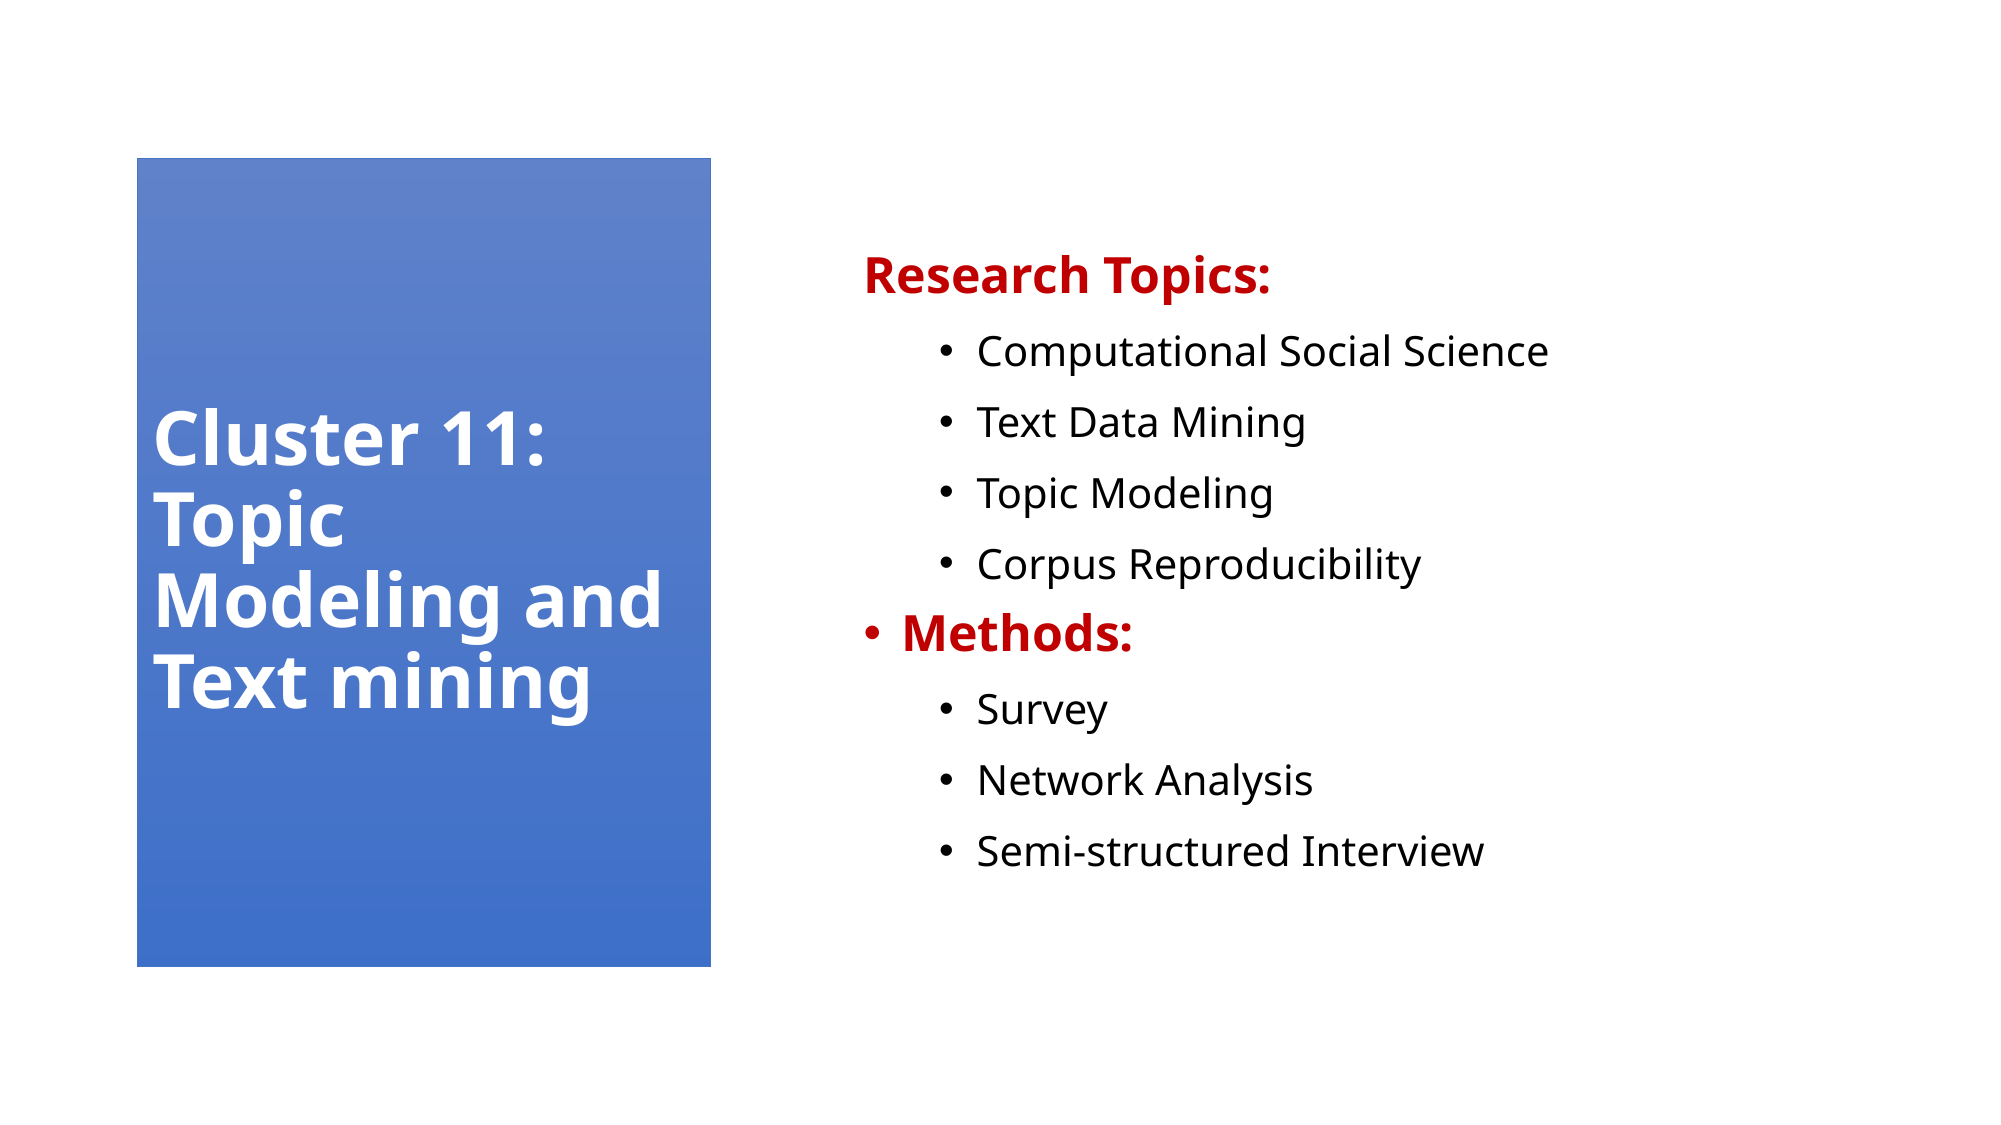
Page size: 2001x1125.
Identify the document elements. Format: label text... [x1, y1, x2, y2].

title Cluster 11: Topic Modeling and Text mining [137, 158, 711, 967]
list Research Topics: Computational Social Science Text Data Mining Topic Modeling Corpus Reproducibility Methods: Survey Network Analysis Semi-structured Interview [848, 63, 1895, 1062]
